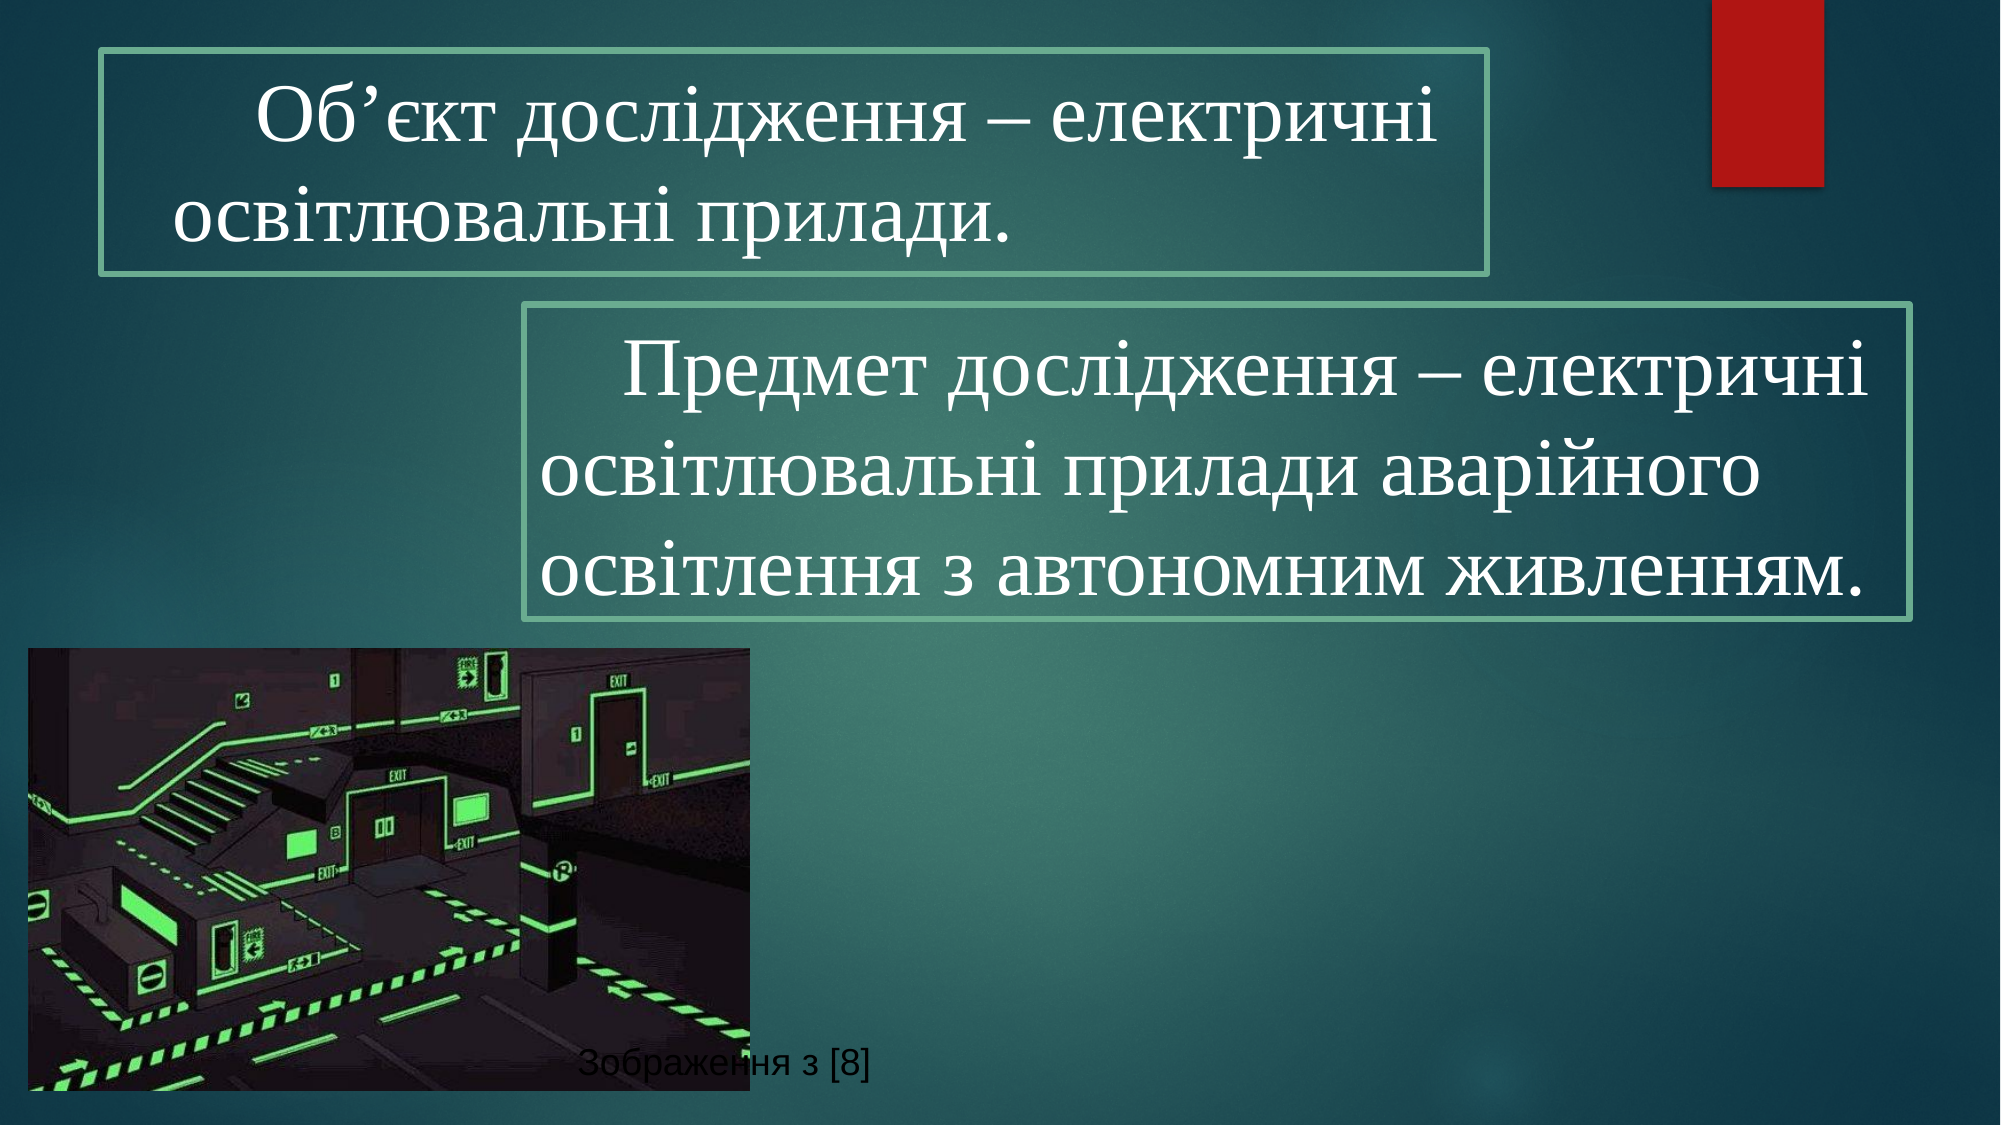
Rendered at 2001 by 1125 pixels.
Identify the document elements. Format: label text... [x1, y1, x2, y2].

text_box Зображення з [8] [755, 1030, 1125, 1088]
text_box Предмет дослідження – електричні освітлювальні прилади аварійного освітлення з автономним живленням. [524, 304, 1910, 620]
list Об’єкт дослідження – електричні освітлювальні прилади. [101, 50, 1488, 274]
picture [0, 0, 2001, 1125]
